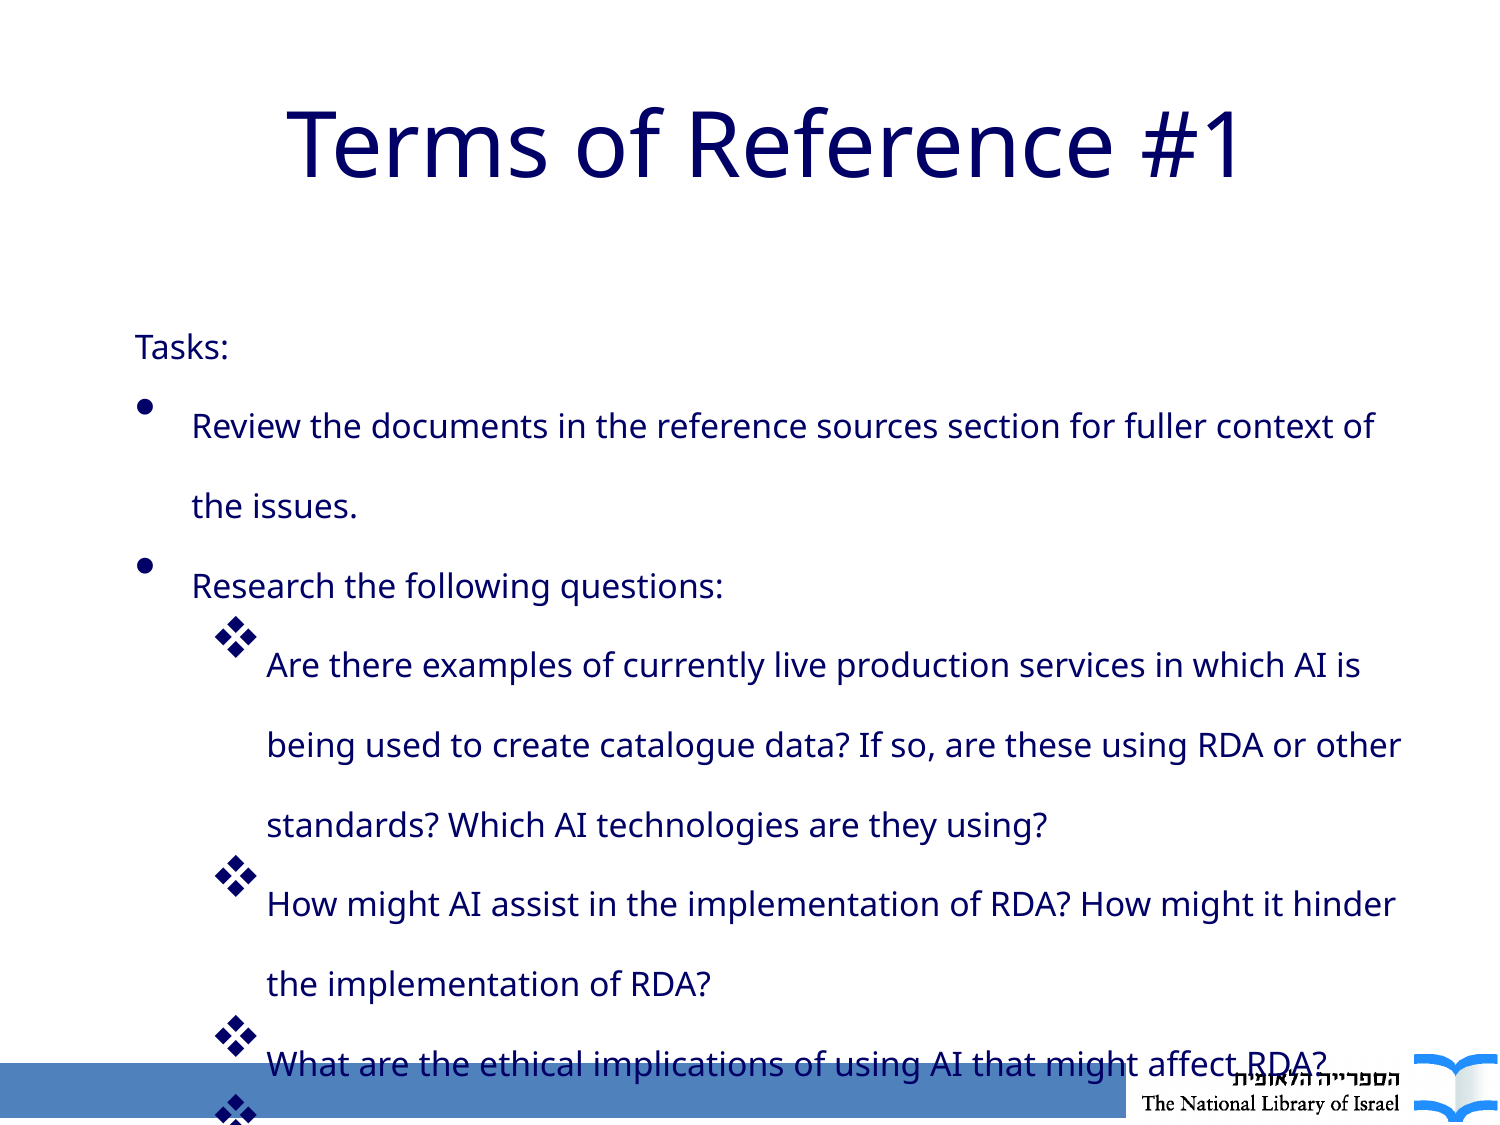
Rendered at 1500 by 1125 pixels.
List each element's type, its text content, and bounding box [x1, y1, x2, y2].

text_box Terms of Reference #1 [120, 78, 1420, 203]
picture [1420, 1050, 1500, 1125]
text_box Tasks: Review the documents in the reference sources section for fuller context of the issues. Research the following questions: Are there examples of currently live production services in which AI is being used to create catalogue data? If so, are these using RDA or other standards? Which AI technologies are they using? How might AI assist in the implementation of RDA? How might it hinder the implementation of RDA? What are the ethical implications of using AI that might affect RDA? Are there copyright or other intellectual property considerations with regard to AI that might apply to the implementation of the RDA Toolkit? [120, 278, 1420, 1125]
